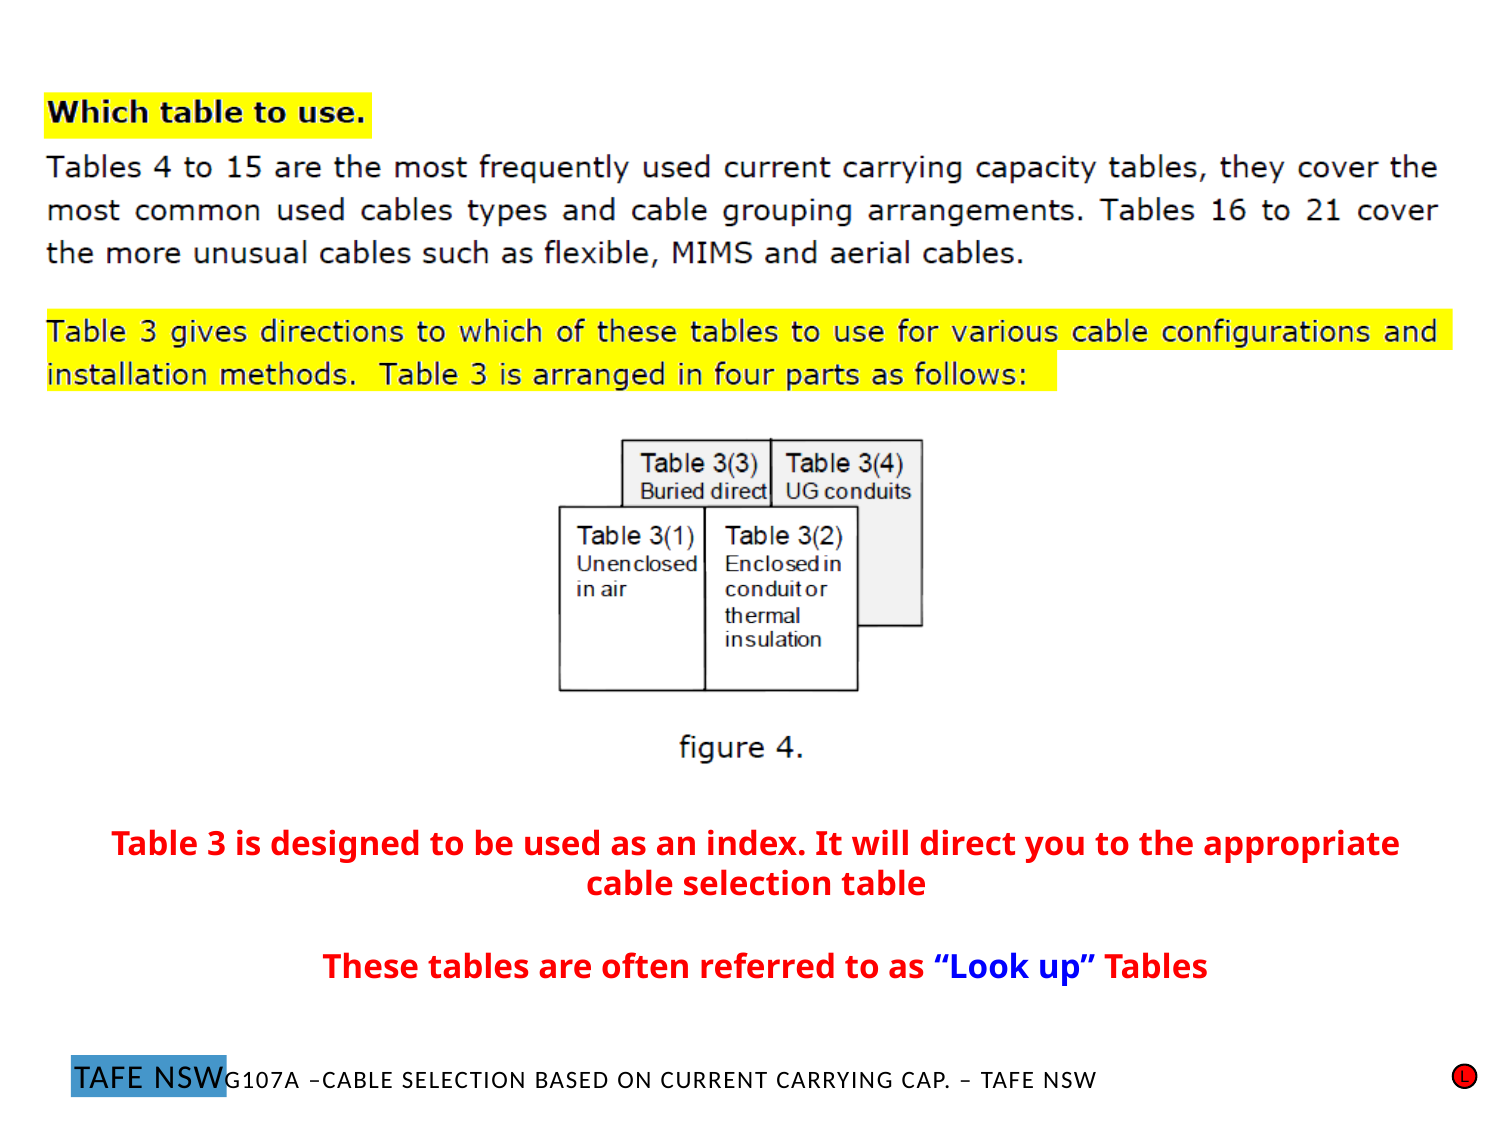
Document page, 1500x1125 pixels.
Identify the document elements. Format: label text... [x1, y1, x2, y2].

text_box These tables are often referred to as “Look up” Tables [92, 937, 1438, 993]
text_box L [1452, 1064, 1477, 1088]
picture [41, 95, 1459, 771]
text_box Table 3 is designed to be used as an index. It will direct you to the appropriate cable selection table [84, 815, 1430, 910]
